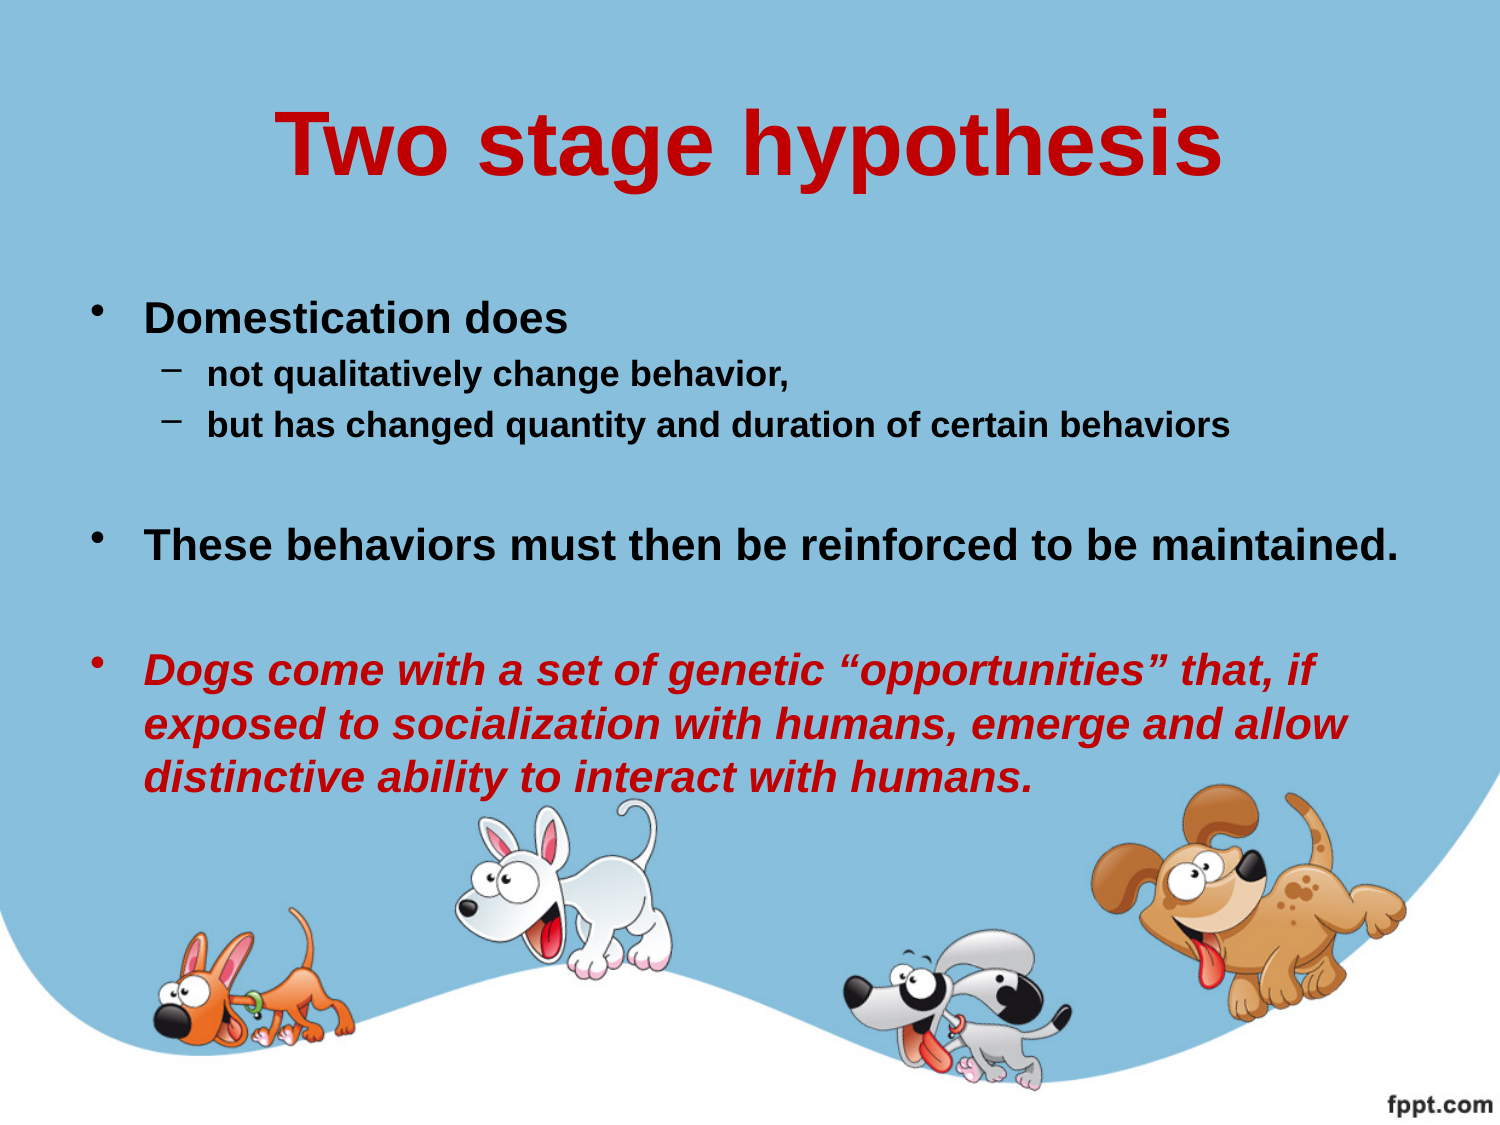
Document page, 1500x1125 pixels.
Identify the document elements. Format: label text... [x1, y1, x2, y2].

title Two stage hypothesis [75, 45, 1425, 232]
list Domestication does not qualitatively change behavior, but has changed quantity and duration of certain behaviors These behaviors must then be reinforced to be maintained. Dogs come with a set of genetic “opportunities” that, if exposed to socialization with humans, emerge and allow distinctive ability to interact with humans. [75, 232, 1425, 828]
picture [0, 0, 1500, 1125]
